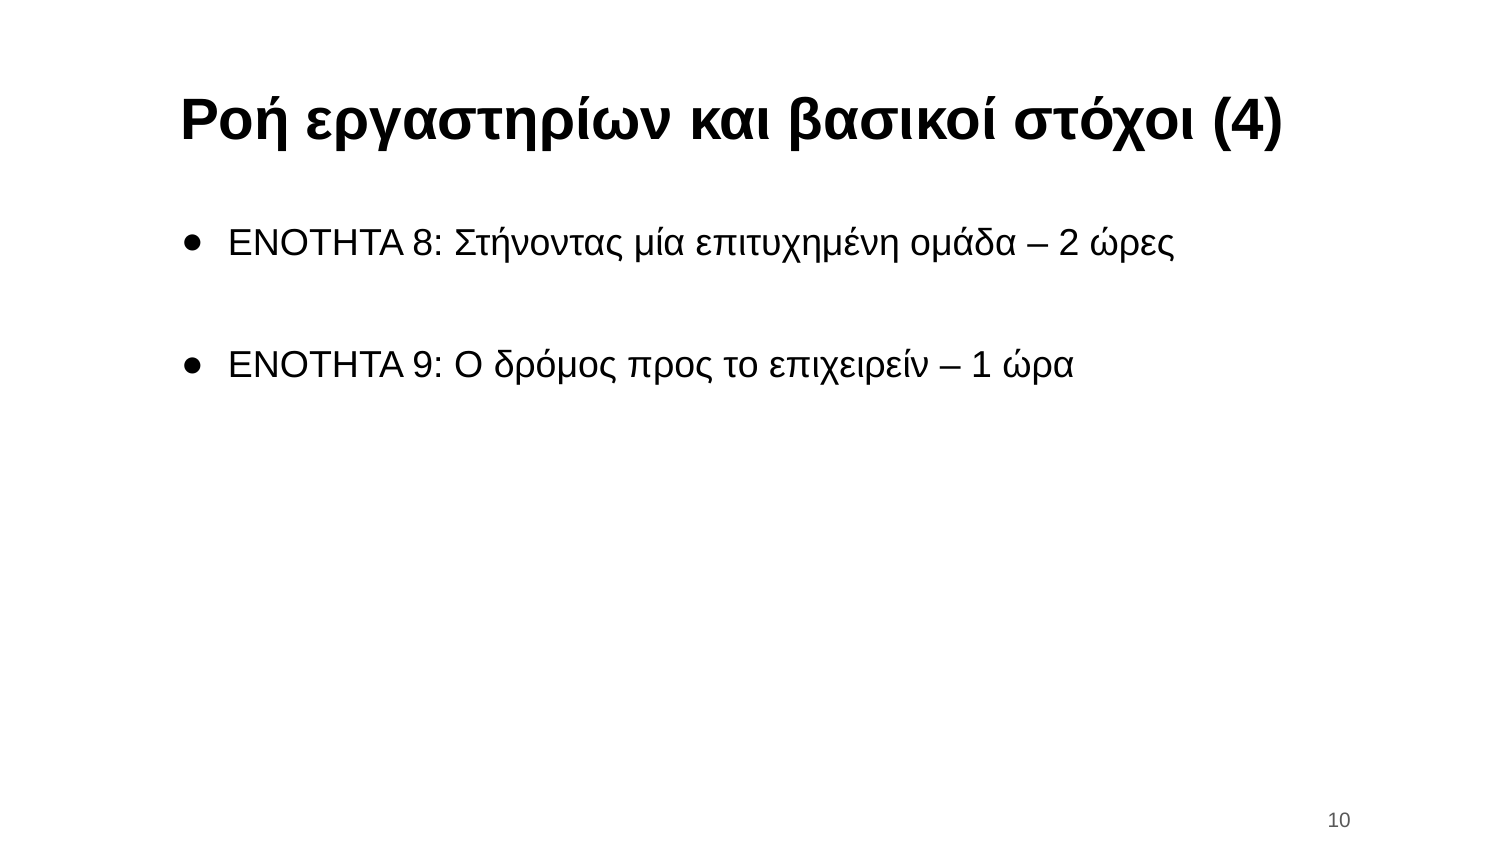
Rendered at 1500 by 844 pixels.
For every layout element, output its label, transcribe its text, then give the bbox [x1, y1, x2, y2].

slide_number 10 [1165, 793, 1362, 844]
list ΕΝΟΤΗΤΑ 8: Στήνοντας μία επιτυχημένη ομάδα – 2 ώρες ΕΝΟΤΗΤΑ 9: Ο δρόμος προς το επιχειρείν – 1 ώρα [168, 215, 1351, 657]
title Ροή εργαστηρίων και βασικοί στόχοι (4) [168, 84, 1351, 192]
